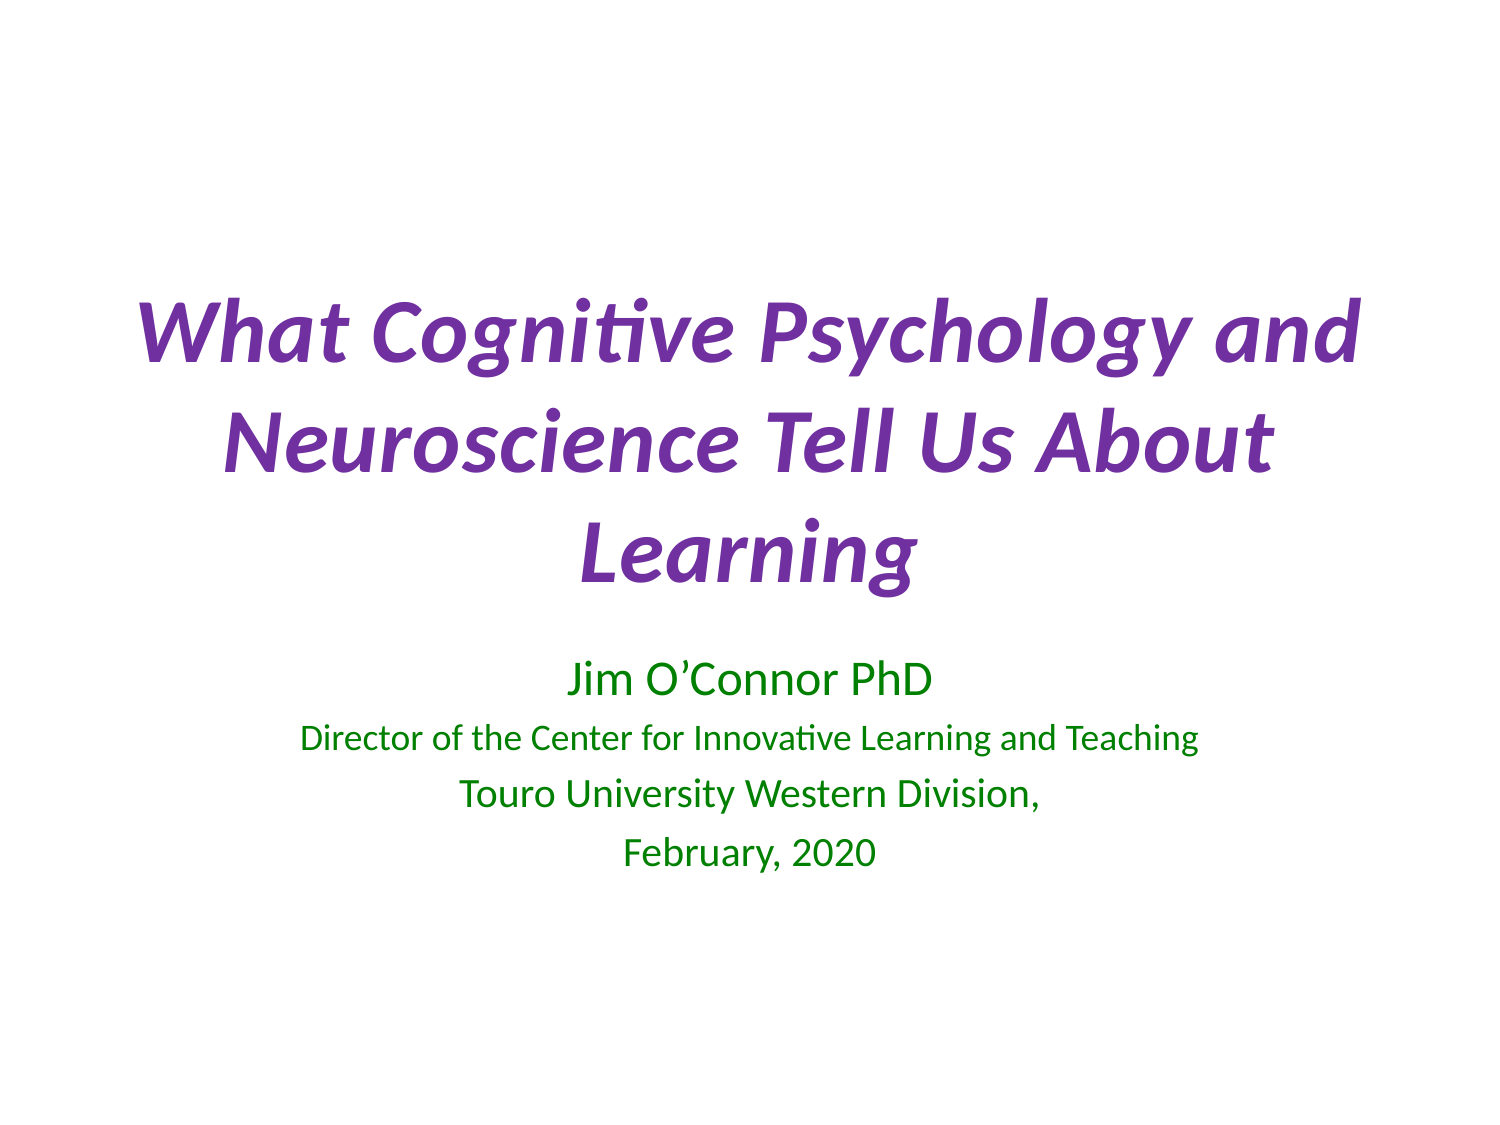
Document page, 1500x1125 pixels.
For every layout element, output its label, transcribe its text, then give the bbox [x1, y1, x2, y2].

title What Cognitive Psychology and Neuroscience Tell Us About Learning [112, 281, 1388, 591]
subtitle Jim O’Connor PhD Director of the Center for Innovative Learning and Teaching Touro University Western Division, February, 2020 [225, 637, 1275, 925]
